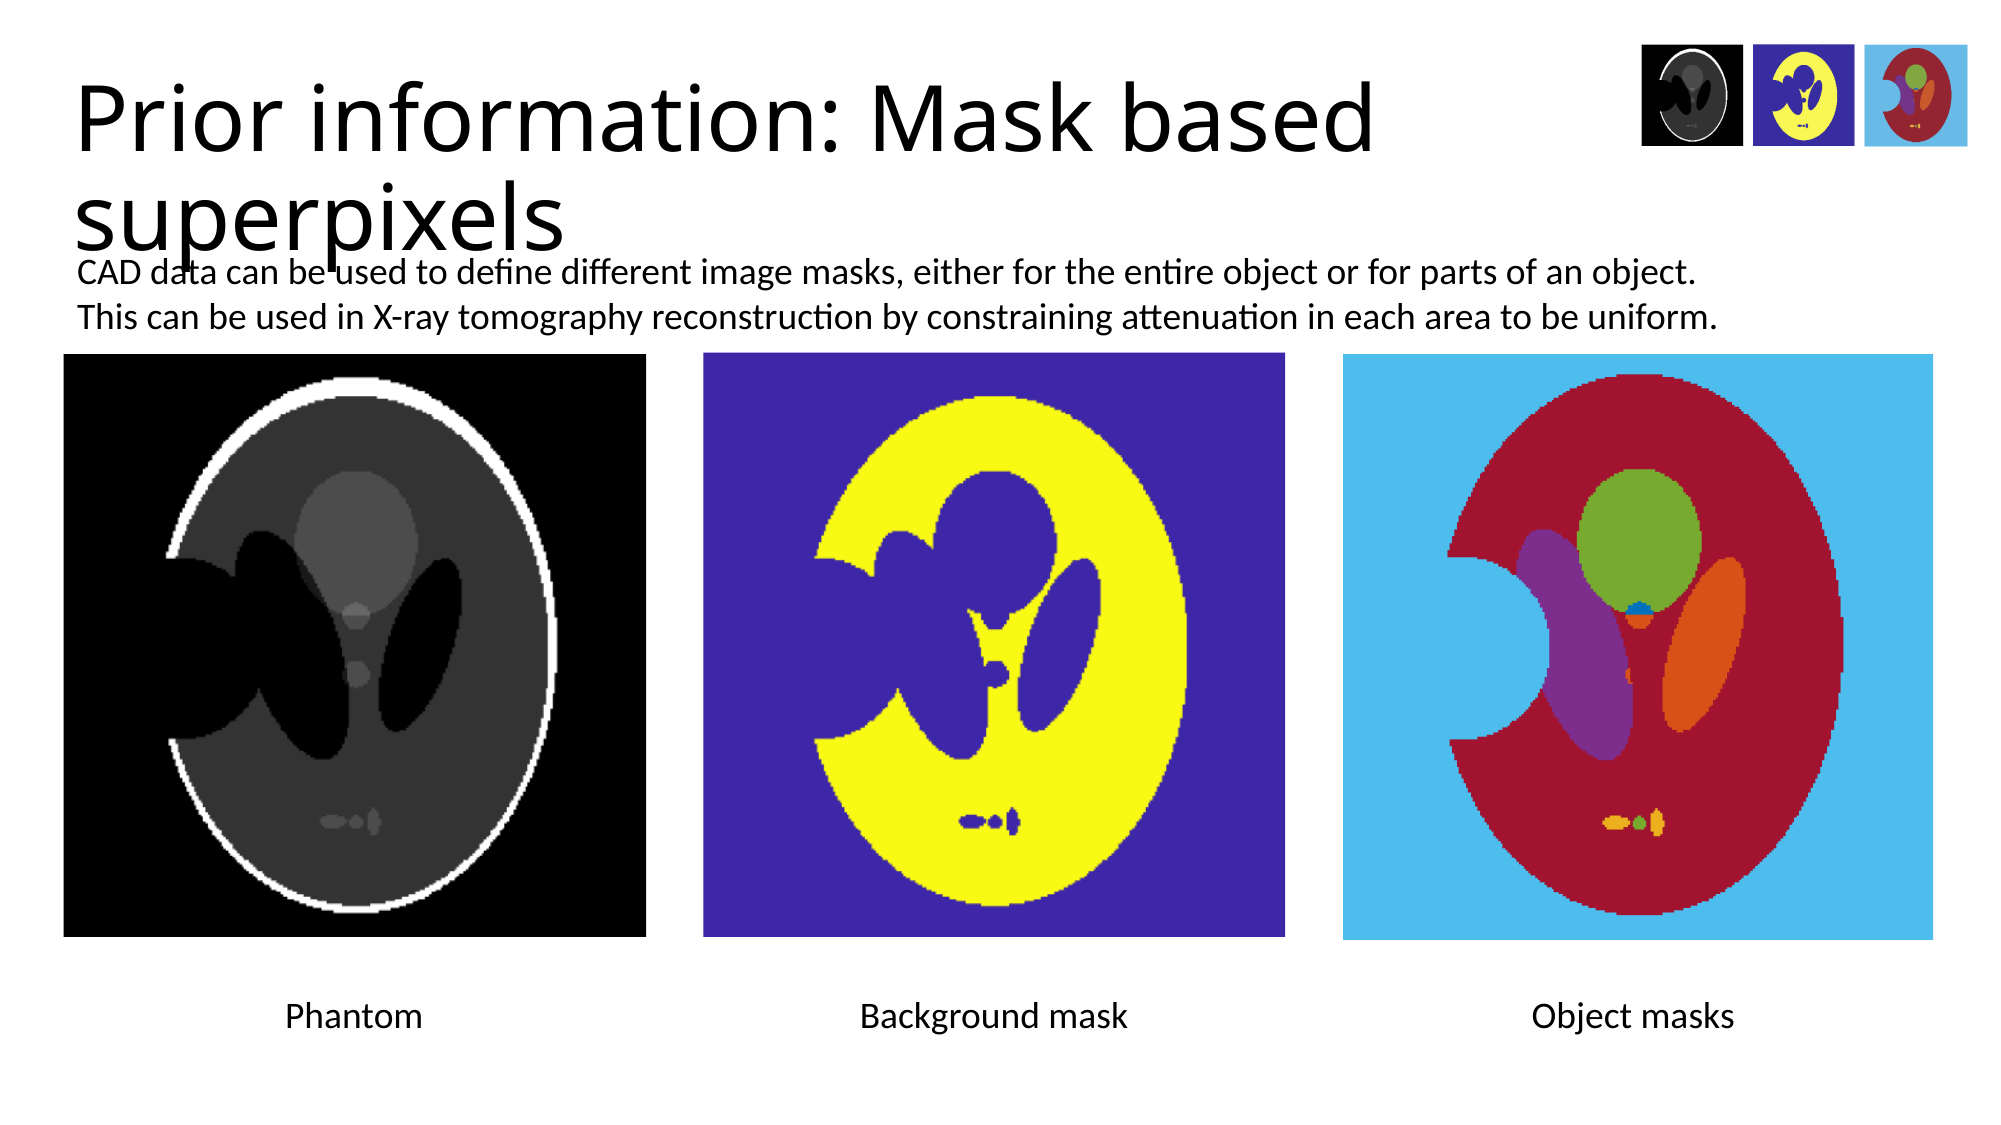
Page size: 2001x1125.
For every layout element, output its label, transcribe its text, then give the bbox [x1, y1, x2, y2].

picture [62, 354, 647, 937]
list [703, 350, 1286, 937]
text_box Object masks [1516, 983, 1750, 1044]
picture [1342, 354, 1934, 941]
picture [1637, 41, 1971, 150]
text_box CAD data can be used to define different image masks, either for the entire object or for parts of an object. This can be used in X-ray tomography reconstruction by constraining attenuation in each area to be uniform. [62, 239, 1735, 345]
title Prior information: Mask based superpixels [58, 62, 1784, 280]
text_box Phantom [270, 983, 439, 1044]
text_box Background mask [844, 983, 1144, 1044]
